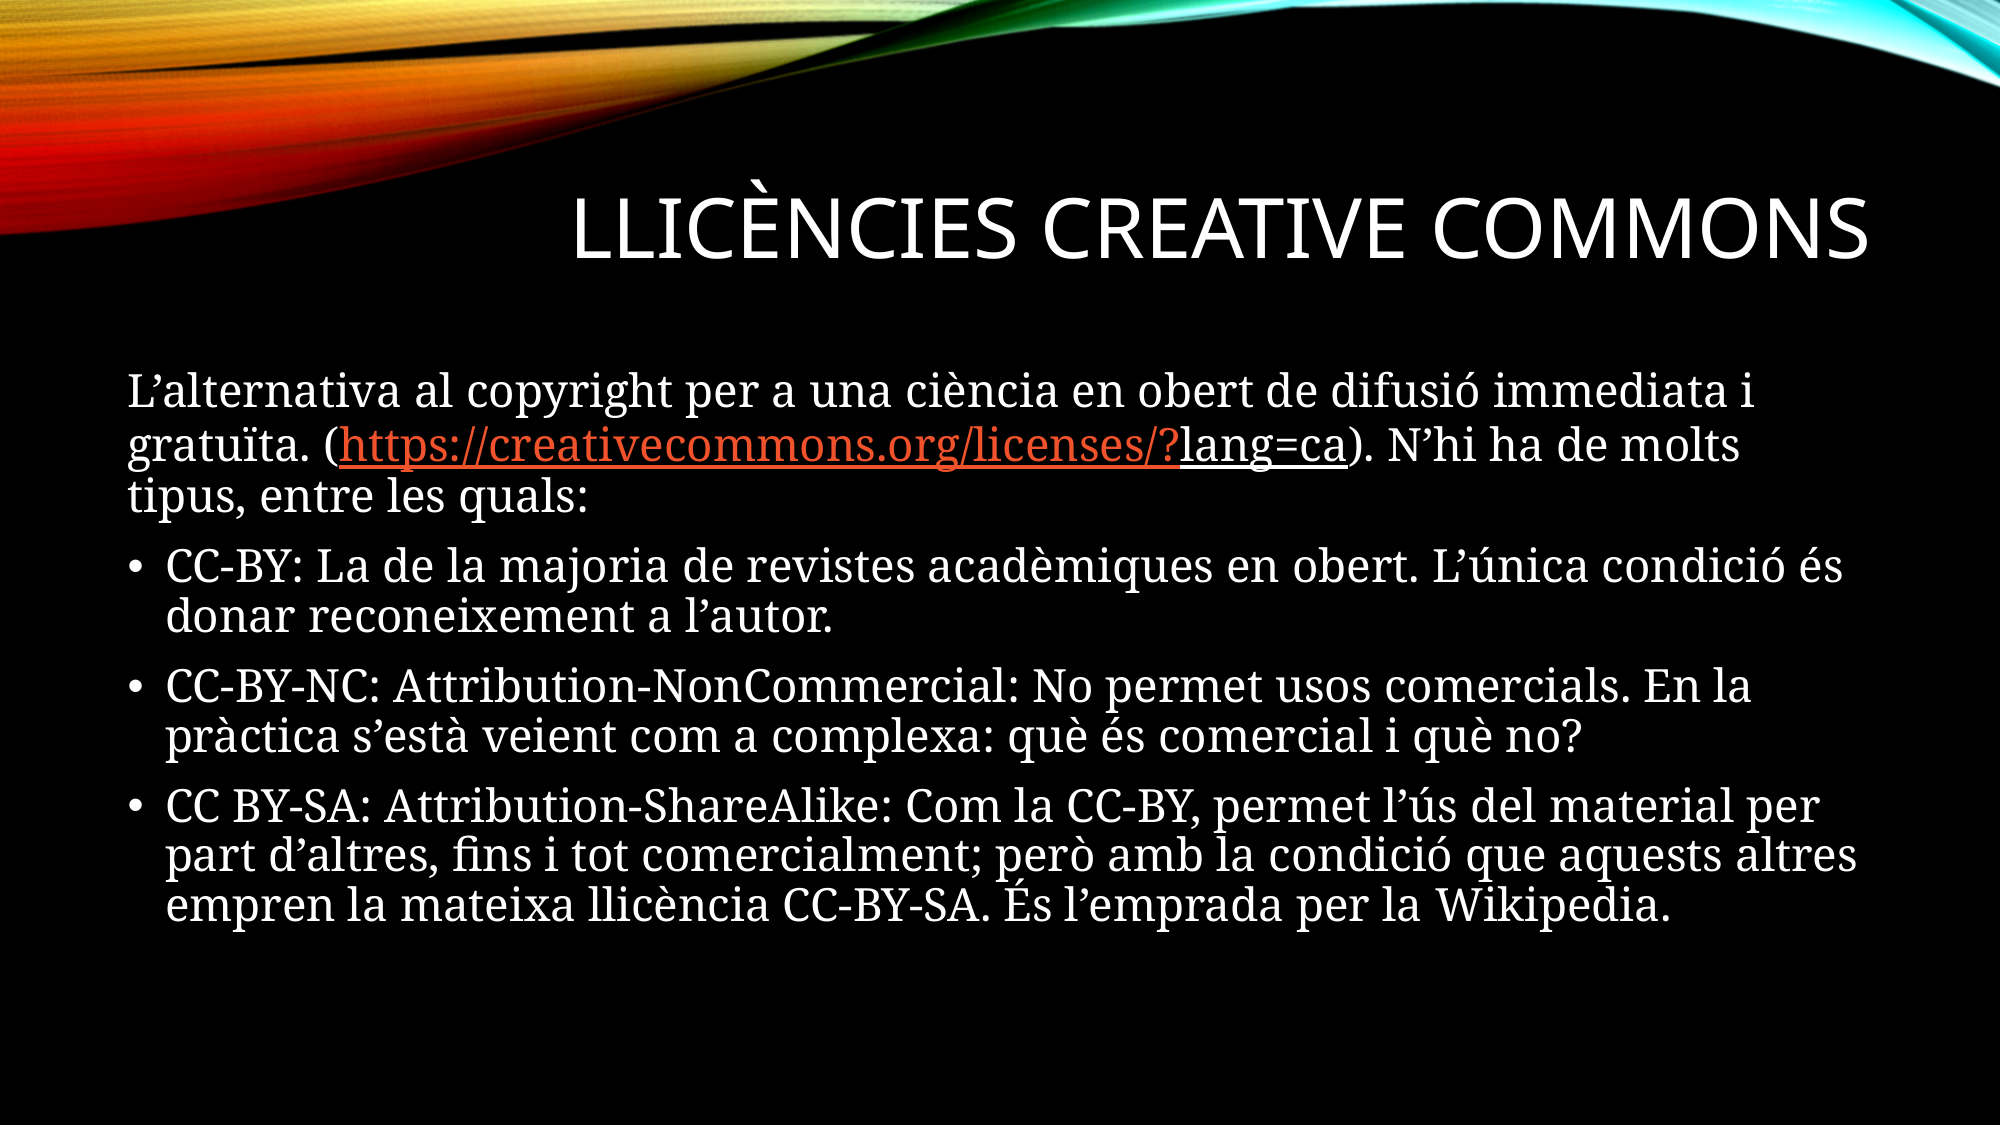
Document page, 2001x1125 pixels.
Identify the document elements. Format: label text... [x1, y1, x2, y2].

list L’alternativa al copyright per a una ciència en obert de difusió immediata i gratuïta. (https://creativecommons.org/licenses/?lang=ca). N’hi ha de molts tipus, entre les quals: CC-BY: La de la majoria de revistes acadèmiques en obert. L’única condició és donar reconeixement a l’autor. CC-BY-NC: Attribution-NonCommercial: No permet usos comercials. En la pràctica s’està veient com a complexa: què és comercial i què no? CC BY-SA: Attribution-ShareAlike: Com la CC-BY, permet l’ús del material per part d’altres, fins i tot comercialment; però amb la condició que aquests altres empren la mateixa llicència CC-BY-SA. És l’emprada per la Wikipedia. [112, 360, 1888, 1021]
title Llicències creative commons [474, 125, 1888, 338]
picture [0, 0, 2000, 237]
